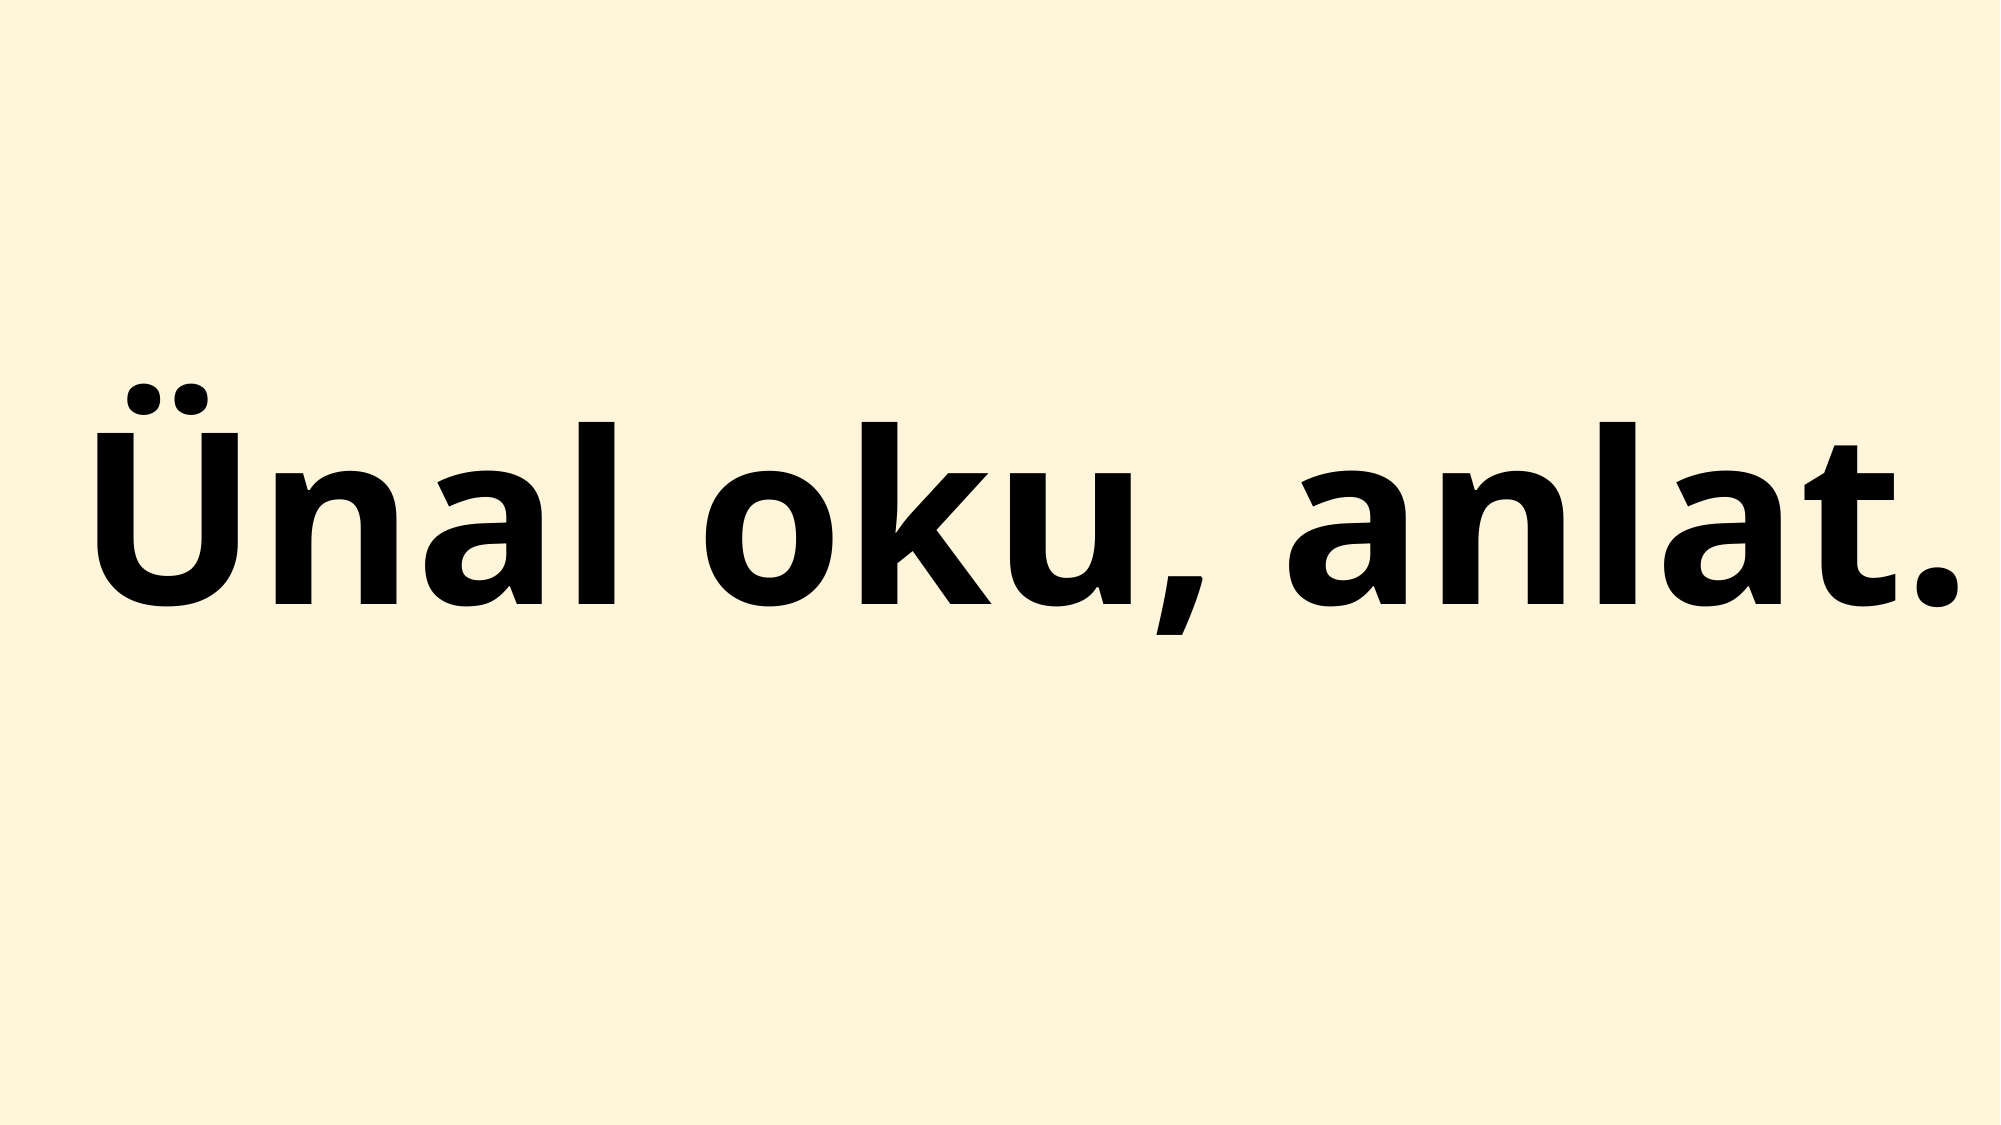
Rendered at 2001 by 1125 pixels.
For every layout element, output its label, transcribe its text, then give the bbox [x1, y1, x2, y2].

text_box Ünal oku, anlat. [62, 357, 1987, 660]
